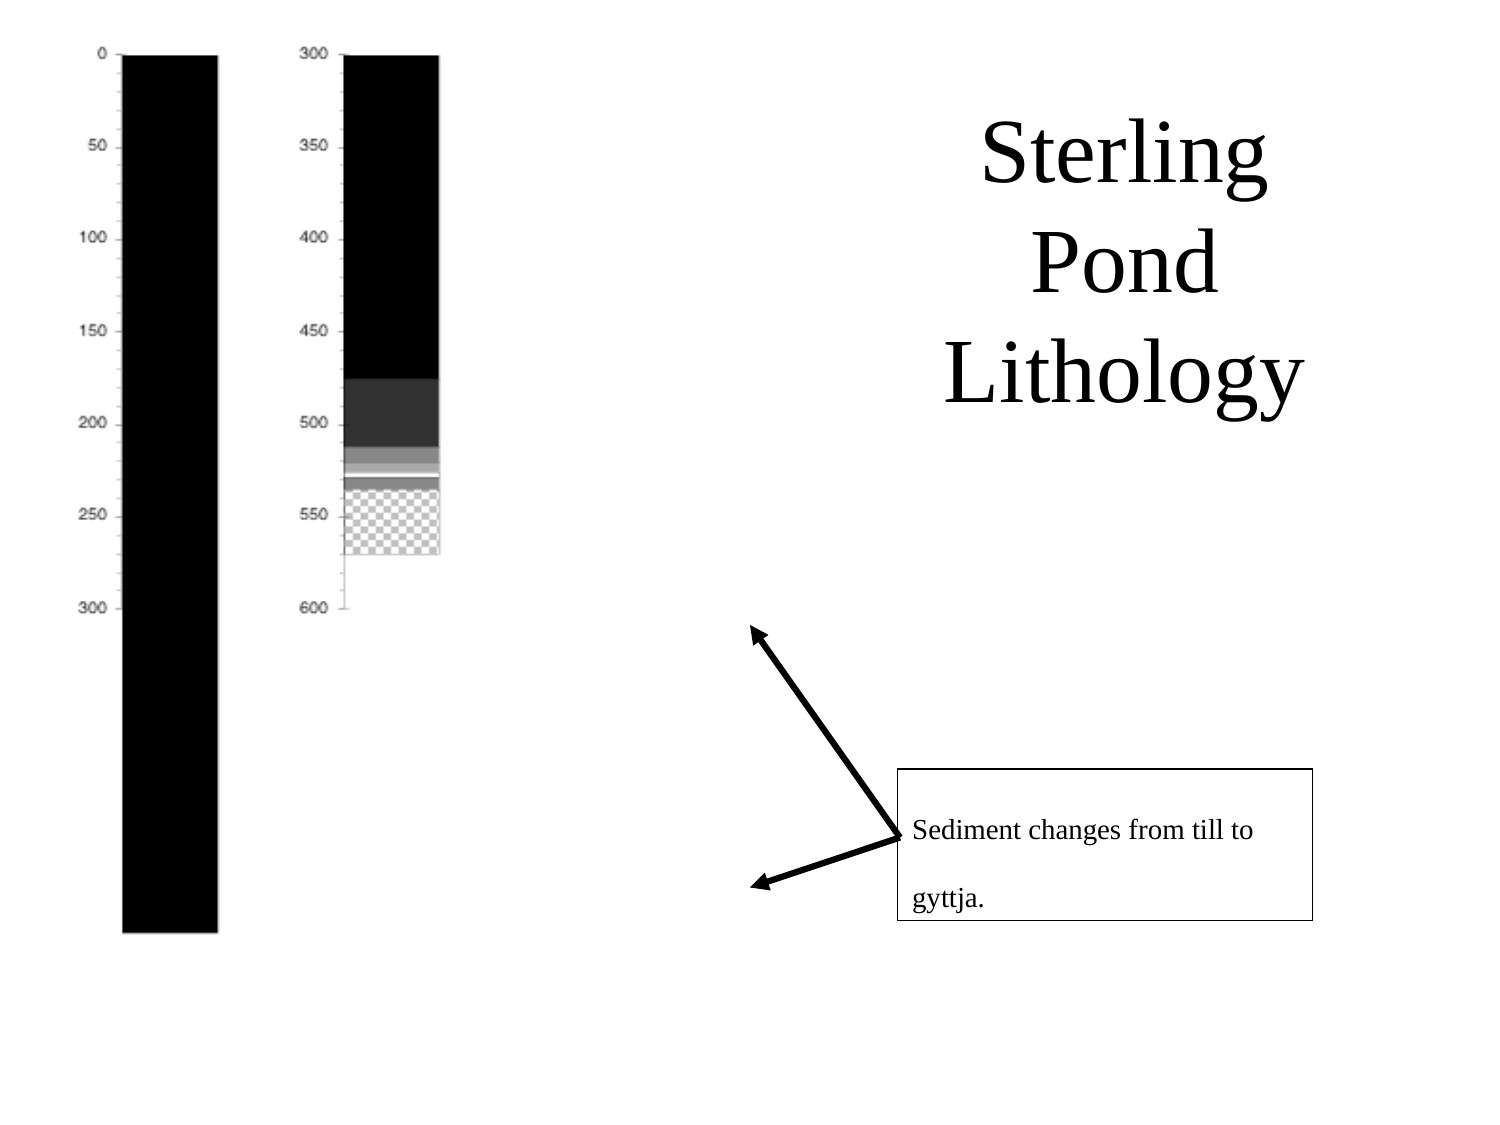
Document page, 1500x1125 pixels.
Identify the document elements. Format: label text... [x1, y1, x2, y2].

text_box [37, 37, 788, 1088]
title Sterling Pond Lithology [862, 75, 1388, 438]
text_box Sediment changes from till to gyttja. [897, 769, 1313, 921]
